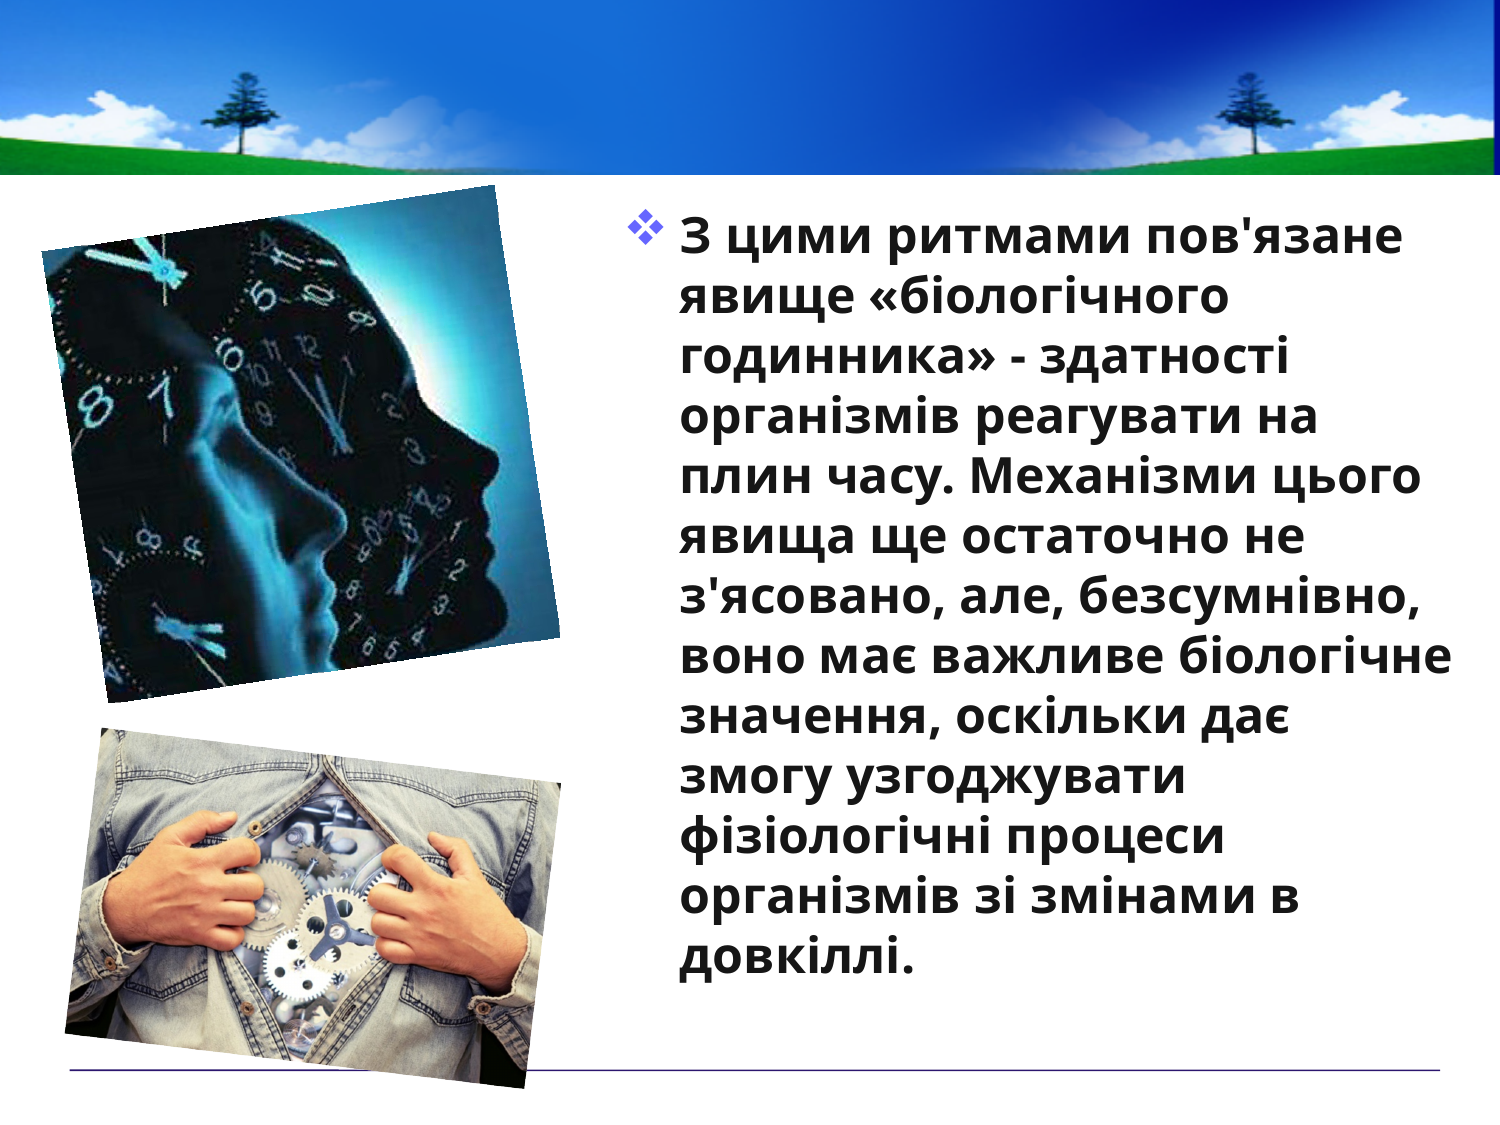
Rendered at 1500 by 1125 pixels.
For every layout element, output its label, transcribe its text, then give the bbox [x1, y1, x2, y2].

picture [0, 0, 1500, 175]
list З цими ритмами пов'язане явище «біологічного годинника» - здатності організмів реагувати на плин часу. Механізми цього явища ще остаточно не з'ясовано, але, безсумнівно, воно має важливе біологічне значення, оскільки дає змогу узгоджувати фізіологічні процеси організмів зі змінами в довкіллі. [608, 196, 1471, 973]
picture [65, 728, 561, 1088]
picture [41, 185, 560, 703]
